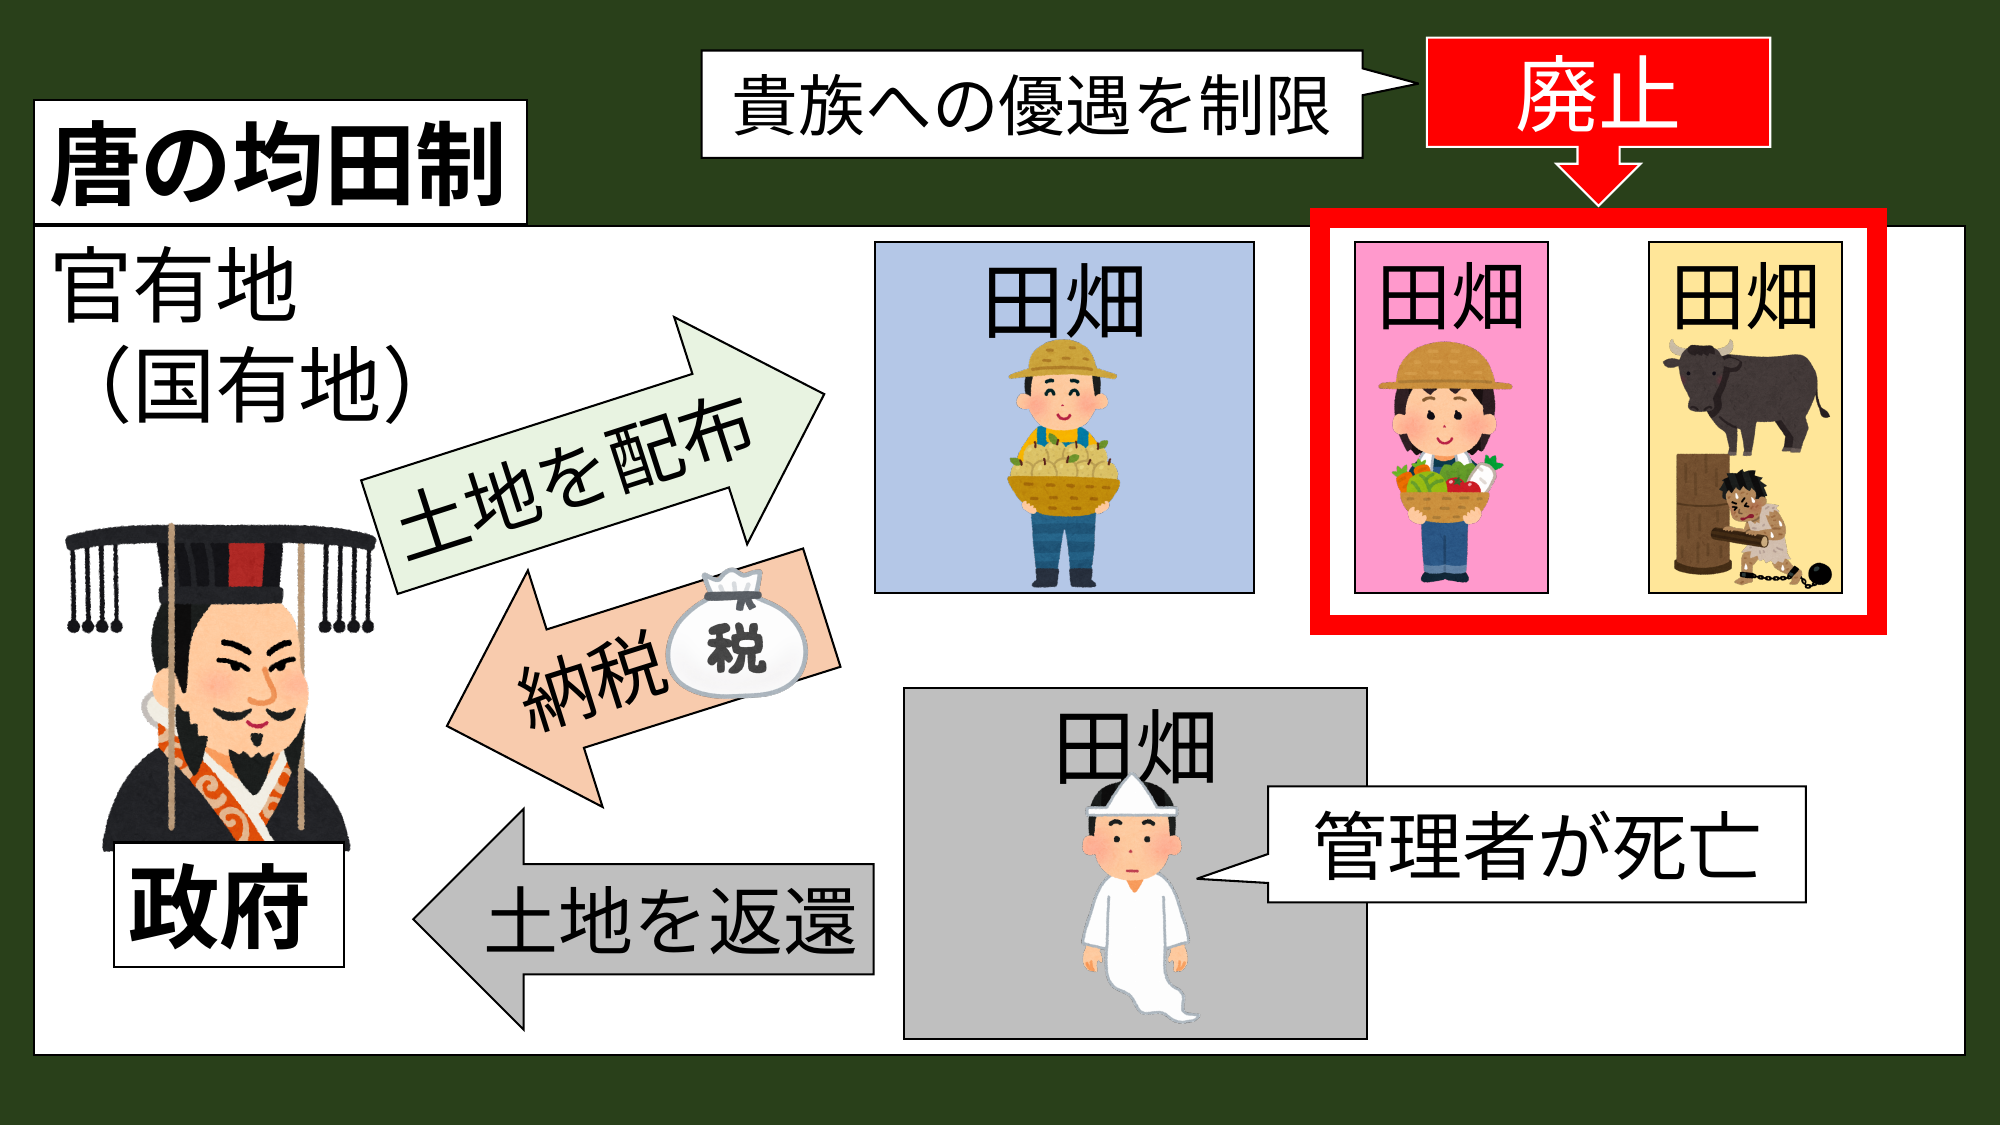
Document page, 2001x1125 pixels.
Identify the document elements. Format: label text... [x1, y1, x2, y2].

text_box 納税 [445, 567, 733, 810]
text_box 廃止 [1425, 36, 1772, 208]
picture [1362, 334, 1527, 594]
picture [41, 512, 393, 864]
text_box 田畑 [903, 687, 1368, 1040]
picture [1063, 765, 1208, 1035]
text_box 納税 [812, 573, 842, 677]
picture [1003, 334, 1125, 594]
text_box 土地を配布 [359, 315, 826, 596]
picture [662, 564, 812, 702]
text_box 田畑 [1648, 241, 1843, 594]
text_box 田畑 [1354, 241, 1549, 594]
text_box 田畑 [874, 241, 1255, 594]
text_box 土地を返還 [411, 806, 875, 1033]
text_box 政府 [113, 864, 345, 968]
text_box 管理者が死亡 [1208, 785, 1807, 904]
text_box 納税 [750, 547, 810, 564]
text_box [1310, 208, 1887, 635]
text_box 官有地 （国有地） [33, 225, 1966, 1056]
text_box 貴族への優遇を制限 [700, 49, 1419, 159]
picture [1656, 334, 1835, 598]
text_box 唐の均田制 [33, 99, 528, 226]
